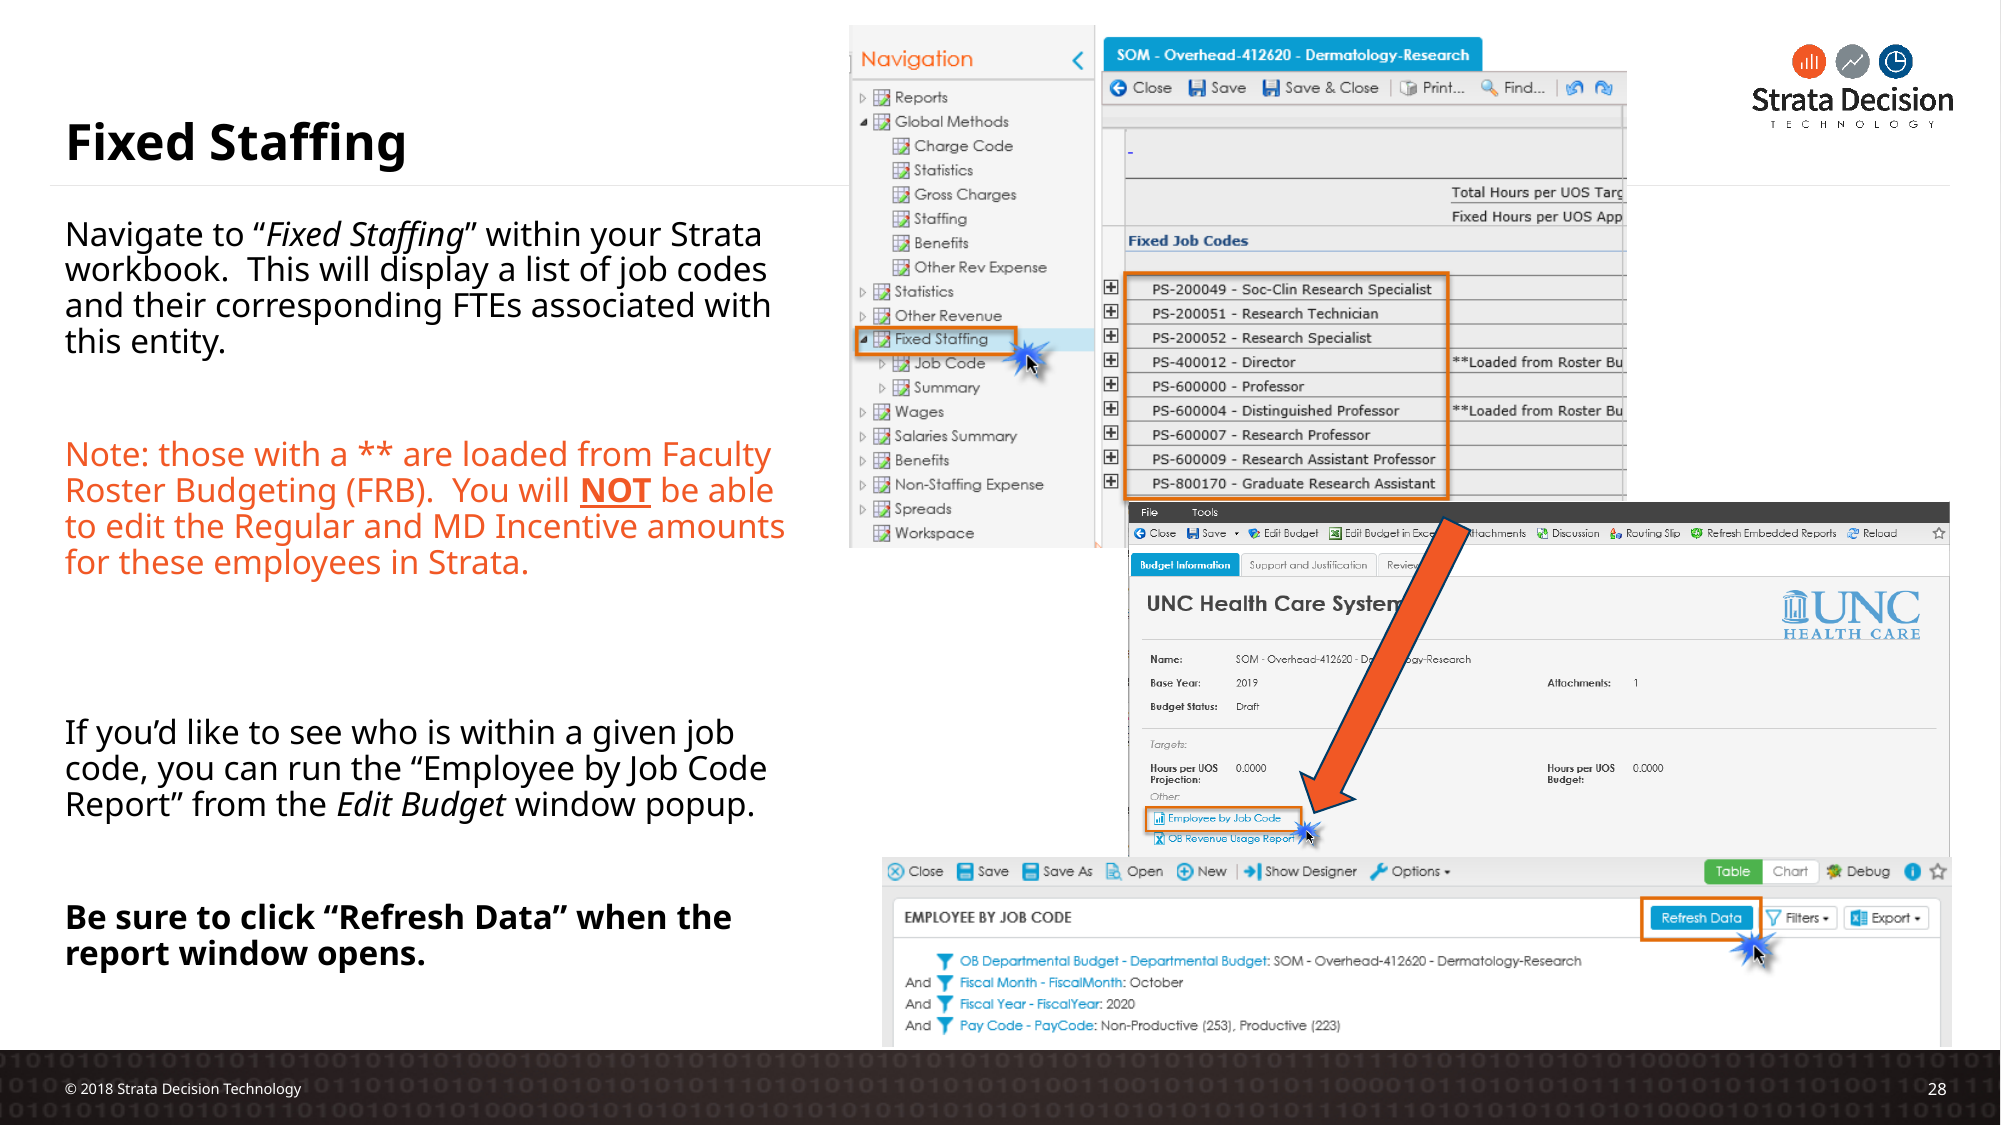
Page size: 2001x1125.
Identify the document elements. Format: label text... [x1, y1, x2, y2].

picture [849, 25, 1952, 1047]
picture [0, 0, 2001, 1125]
title Fixed Staffing [50, 14, 1650, 180]
list Navigate to “Fixed Staffing” within your Strata workbook. This will display a list of job codes and their corresponding FTEs associated with this entity. Note: those with a ** are loaded from Faculty Roster Budgeting (FRB). You will NOT be able to edit the Regular and MD Incentive amounts for these employees in Strata. If you’d like to see who is within a given job code, you can run the “Employee by Job Code Report” from the Edit Budget window popup. Be sure to click “Refresh Data” when the report window opens. [50, 210, 824, 1035]
picture [1740, 37, 1965, 139]
